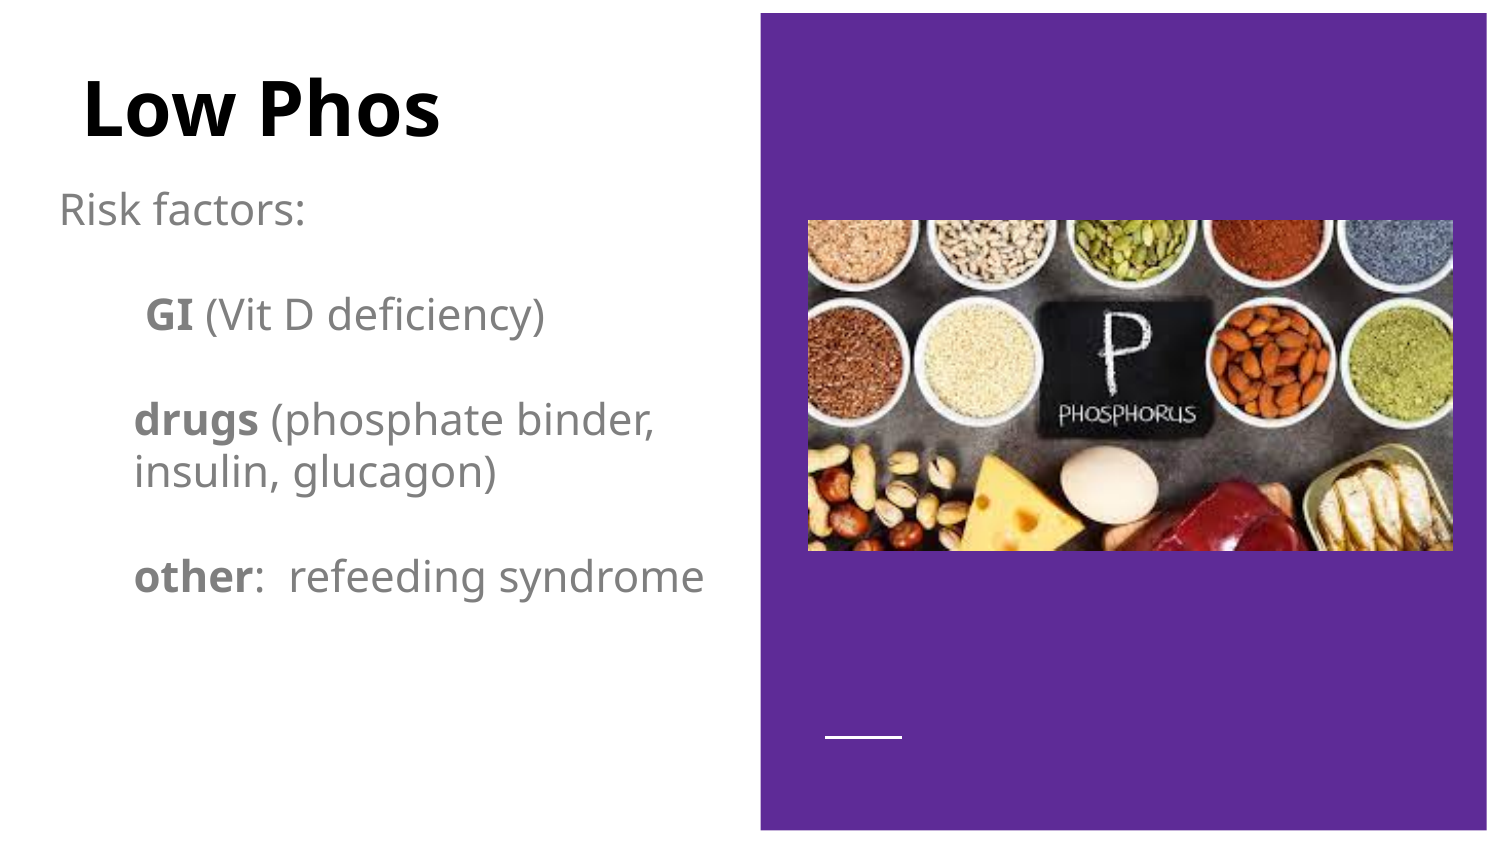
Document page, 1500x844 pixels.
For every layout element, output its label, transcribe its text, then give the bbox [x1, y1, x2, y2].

title Low Phos [66, 43, 731, 166]
picture [807, 220, 1453, 552]
subtitle Risk factors: GI (Vit D deficiency) drugs (phosphate binder, insulin, glucagon) other: refeeding syndrome [43, 166, 731, 844]
